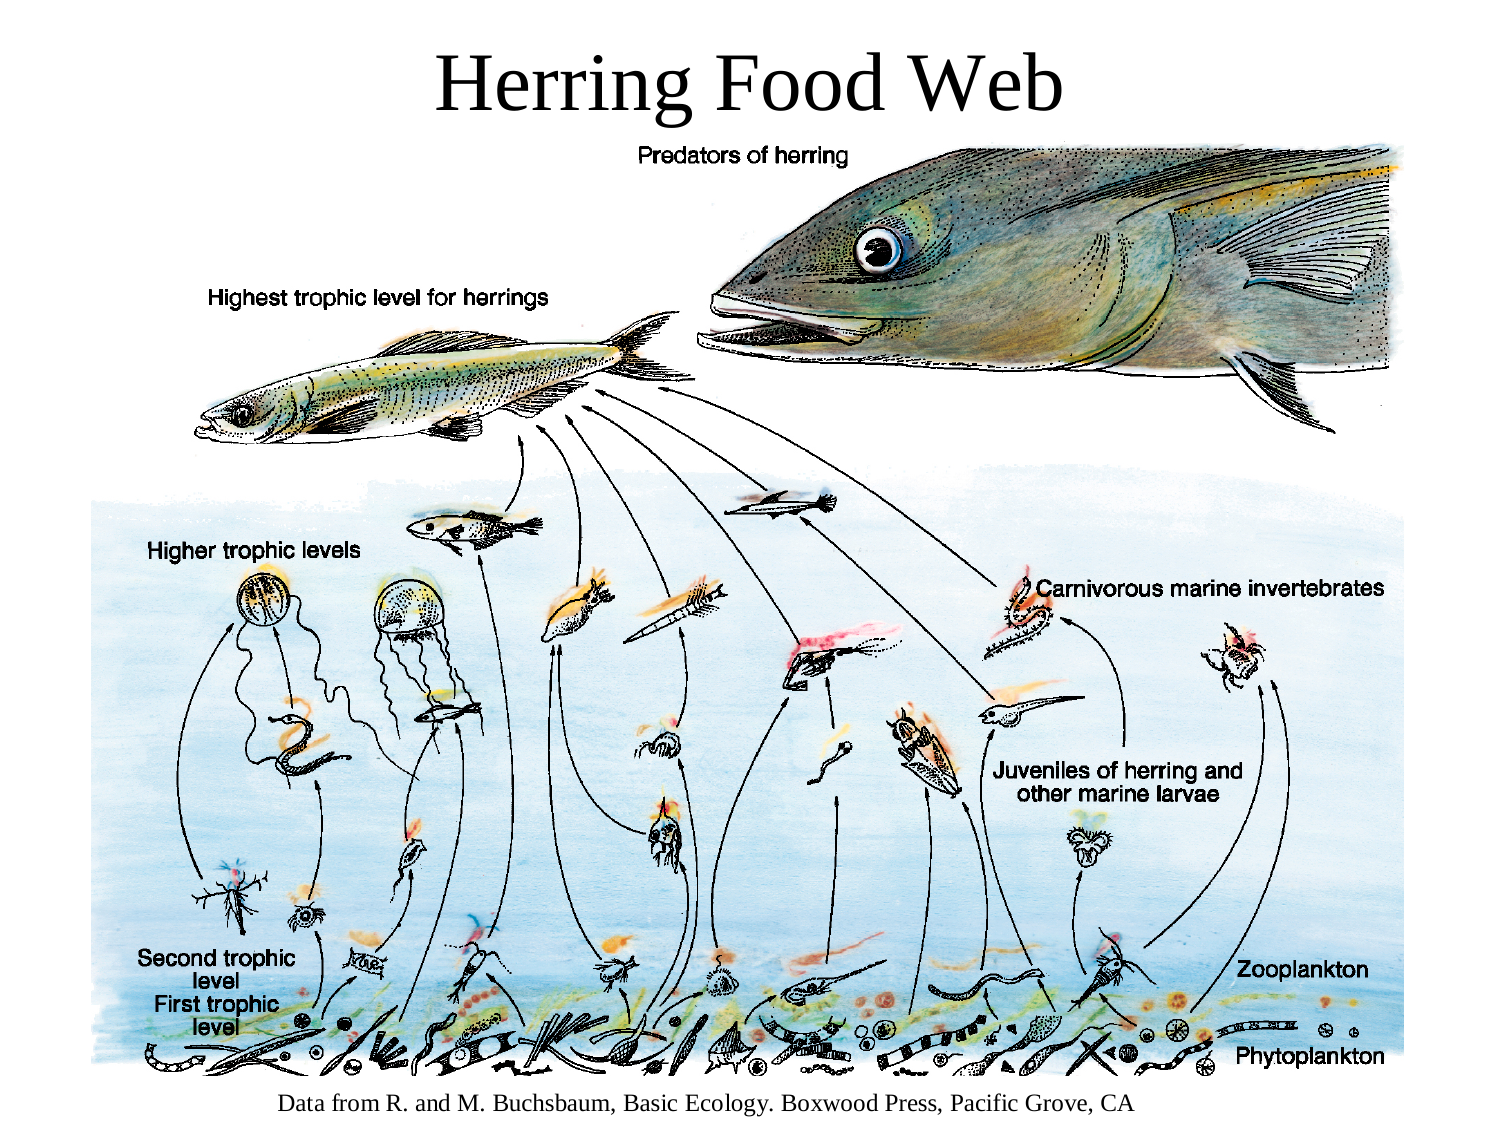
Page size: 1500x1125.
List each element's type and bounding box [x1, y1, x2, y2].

text_box [0, 0, 1500, 1125]
